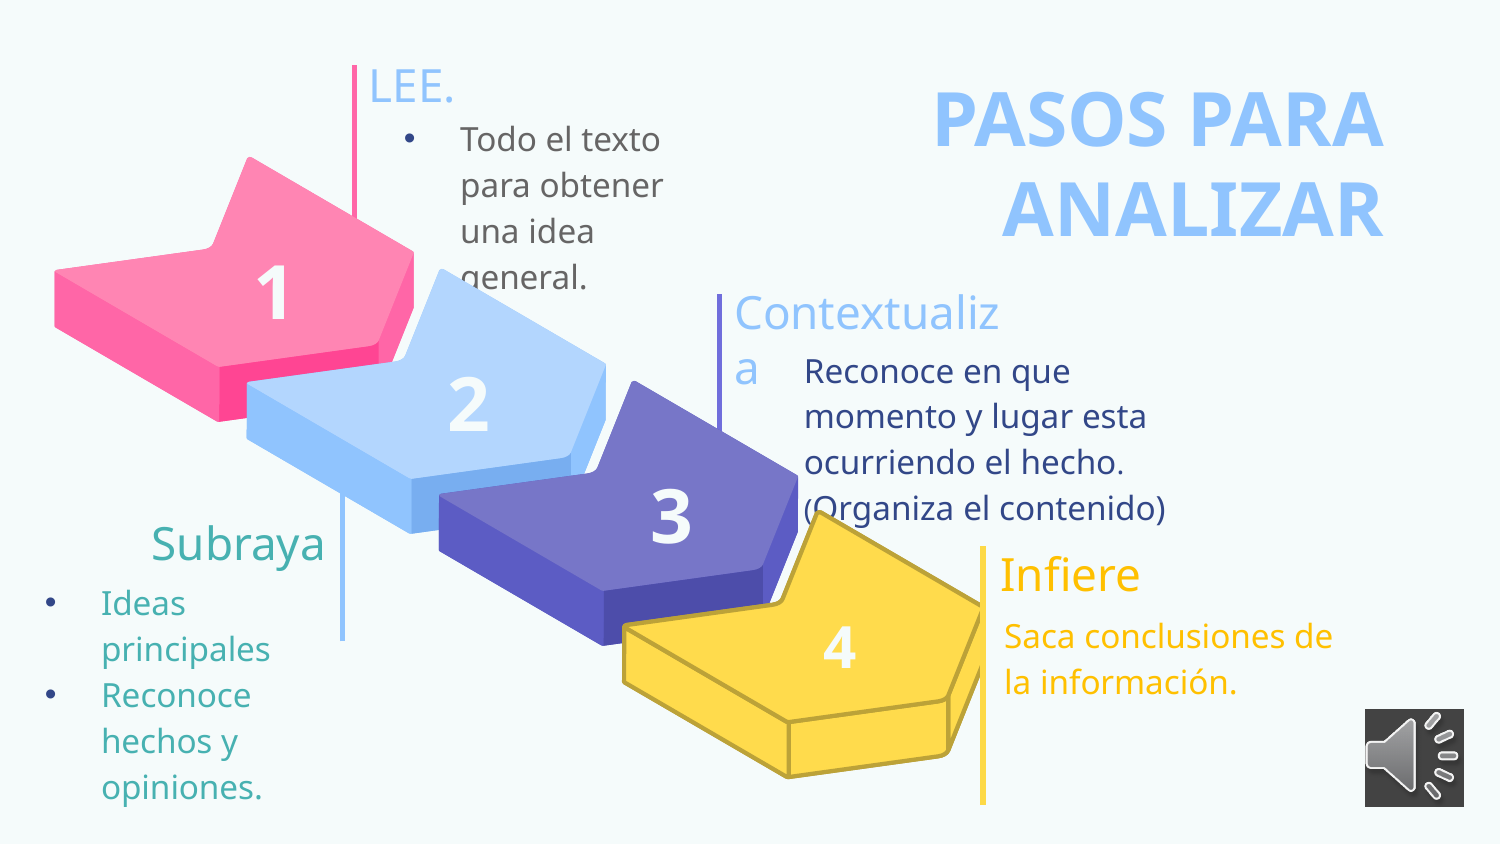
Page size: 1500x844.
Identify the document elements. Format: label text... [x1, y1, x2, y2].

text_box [246, 268, 607, 535]
text_box Ideas principales Reconoce hechos y opiniones. [11, 561, 318, 663]
title Subraya [85, 499, 338, 595]
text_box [53, 156, 415, 423]
title Contextualiza [719, 268, 1031, 364]
title LEE. [353, 41, 610, 137]
title PASOS PARA ANALIZAR [610, 56, 1399, 196]
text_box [623, 511, 984, 778]
picture [1364, 708, 1465, 809]
subtitle Todo el texto para obtener una idea general. [370, 97, 718, 199]
subtitle Reconoce en que momento y lugar esta ocurriendo el hecho. (Organiza el contenido) [788, 328, 1183, 436]
text_box Saca conclusiones de la información. [989, 594, 1383, 701]
text_box Infiere [988, 530, 1298, 626]
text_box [438, 380, 799, 646]
